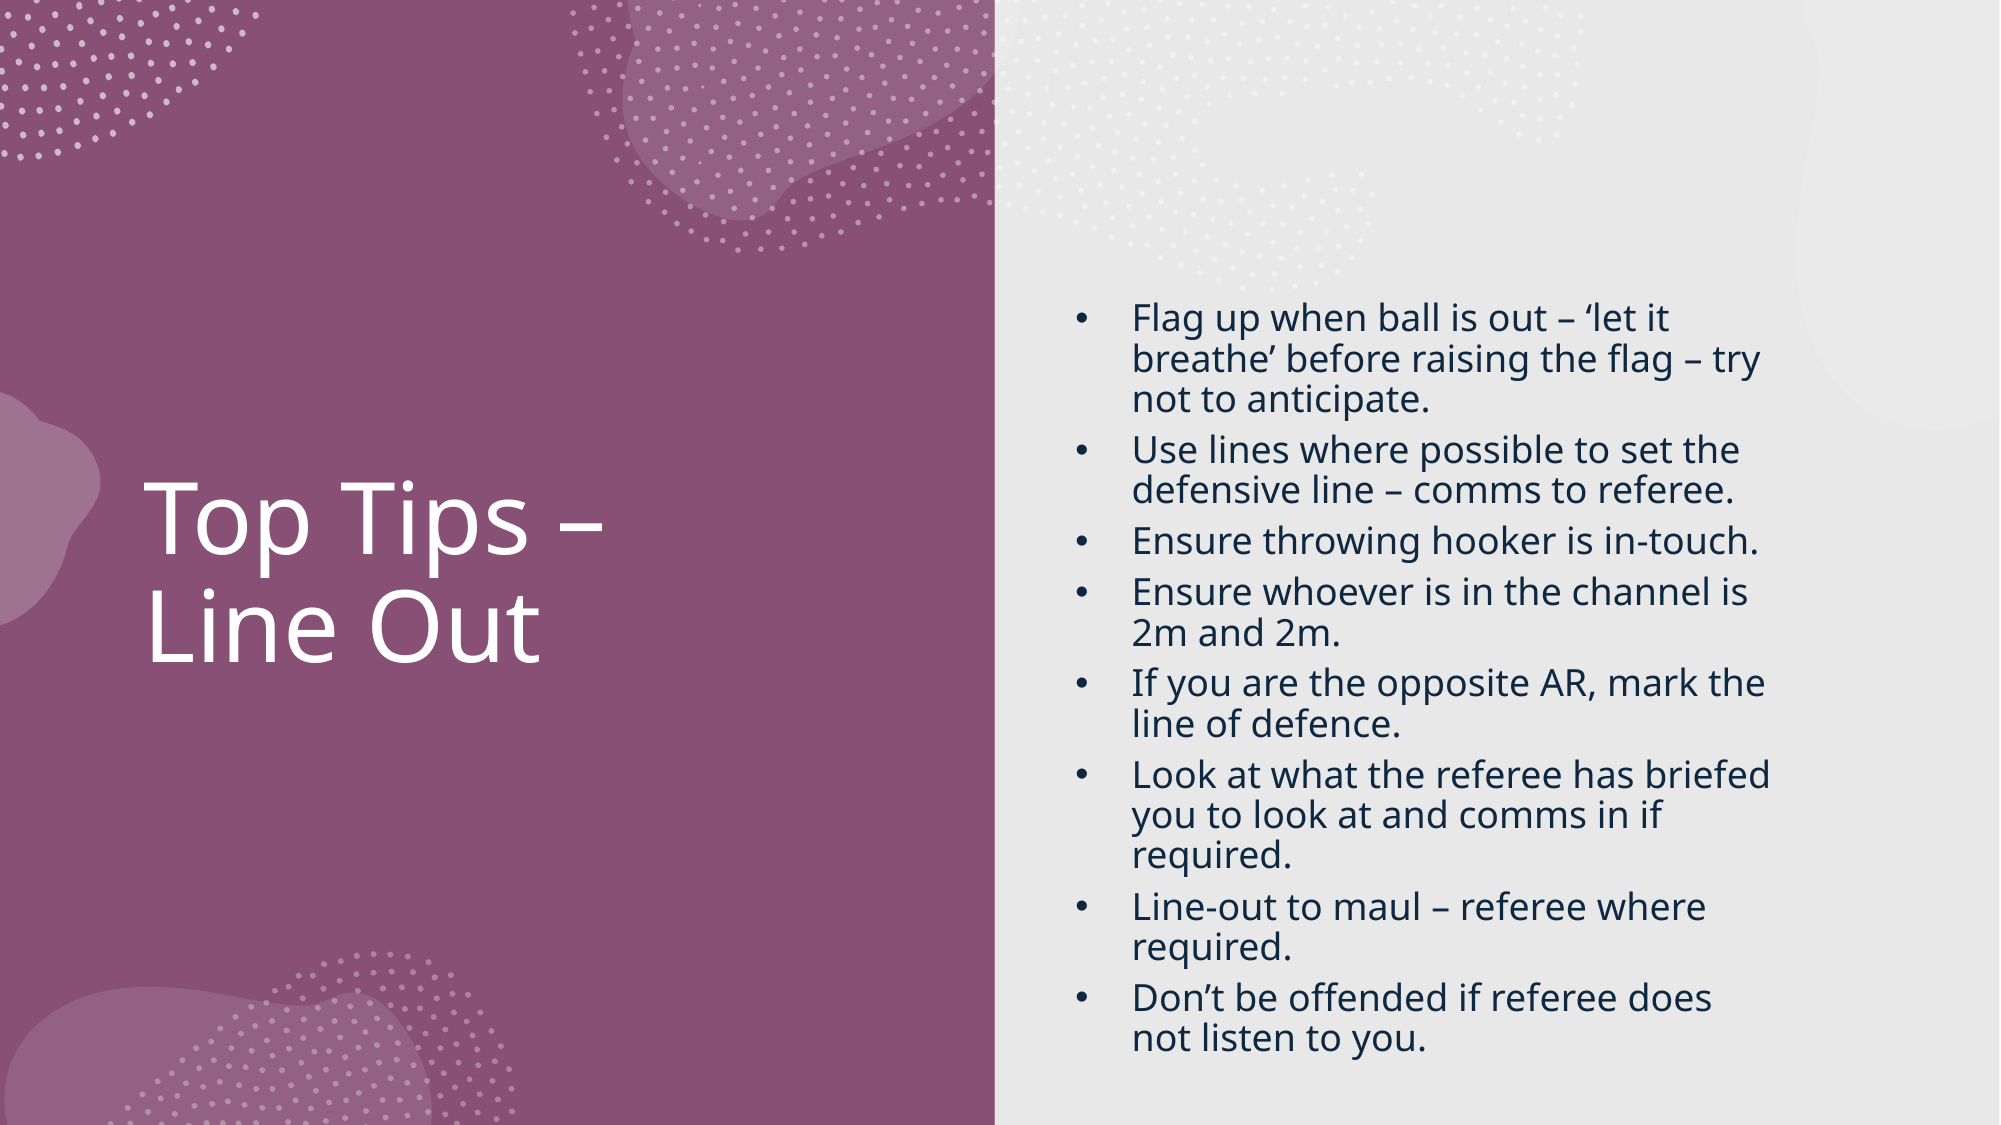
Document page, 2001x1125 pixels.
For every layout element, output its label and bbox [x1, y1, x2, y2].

text_box [0, 0, 2000, 1125]
